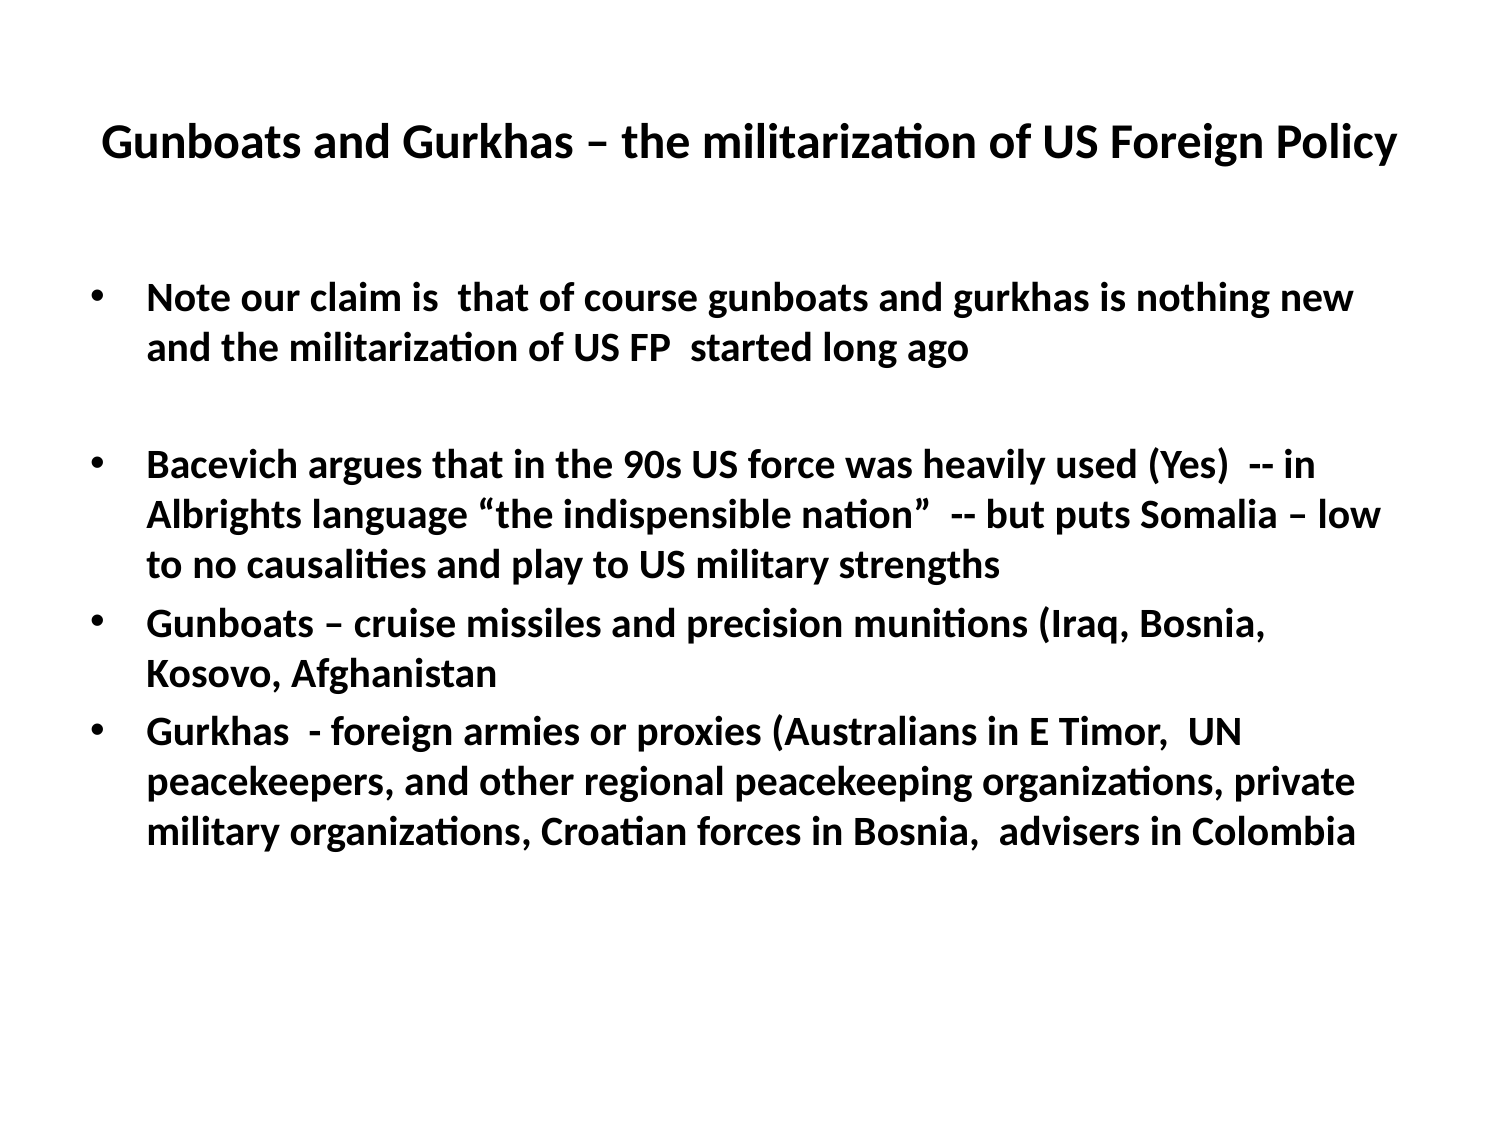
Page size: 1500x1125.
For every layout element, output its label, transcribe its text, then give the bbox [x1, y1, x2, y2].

title Gunboats and Gurkhas – the militarization of US Foreign Policy [75, 45, 1425, 233]
list Note our claim is that of course gunboats and gurkhas is nothing new and the militarization of US FP started long ago Bacevich argues that in the 90s US force was heavily used (Yes) -- in Albrights language “the indispensible nation” -- but puts Somalia – low to no causalities and play to US military strengths Gunboats – cruise missiles and precision munitions (Iraq, Bosnia, Kosovo, Afghanistan Gurkhas - foreign armies or proxies (Australians in E Timor, UN peacekeepers, and other regional peacekeeping organizations, private military organizations, Croatian forces in Bosnia, advisers in Colombia [75, 262, 1425, 1005]
